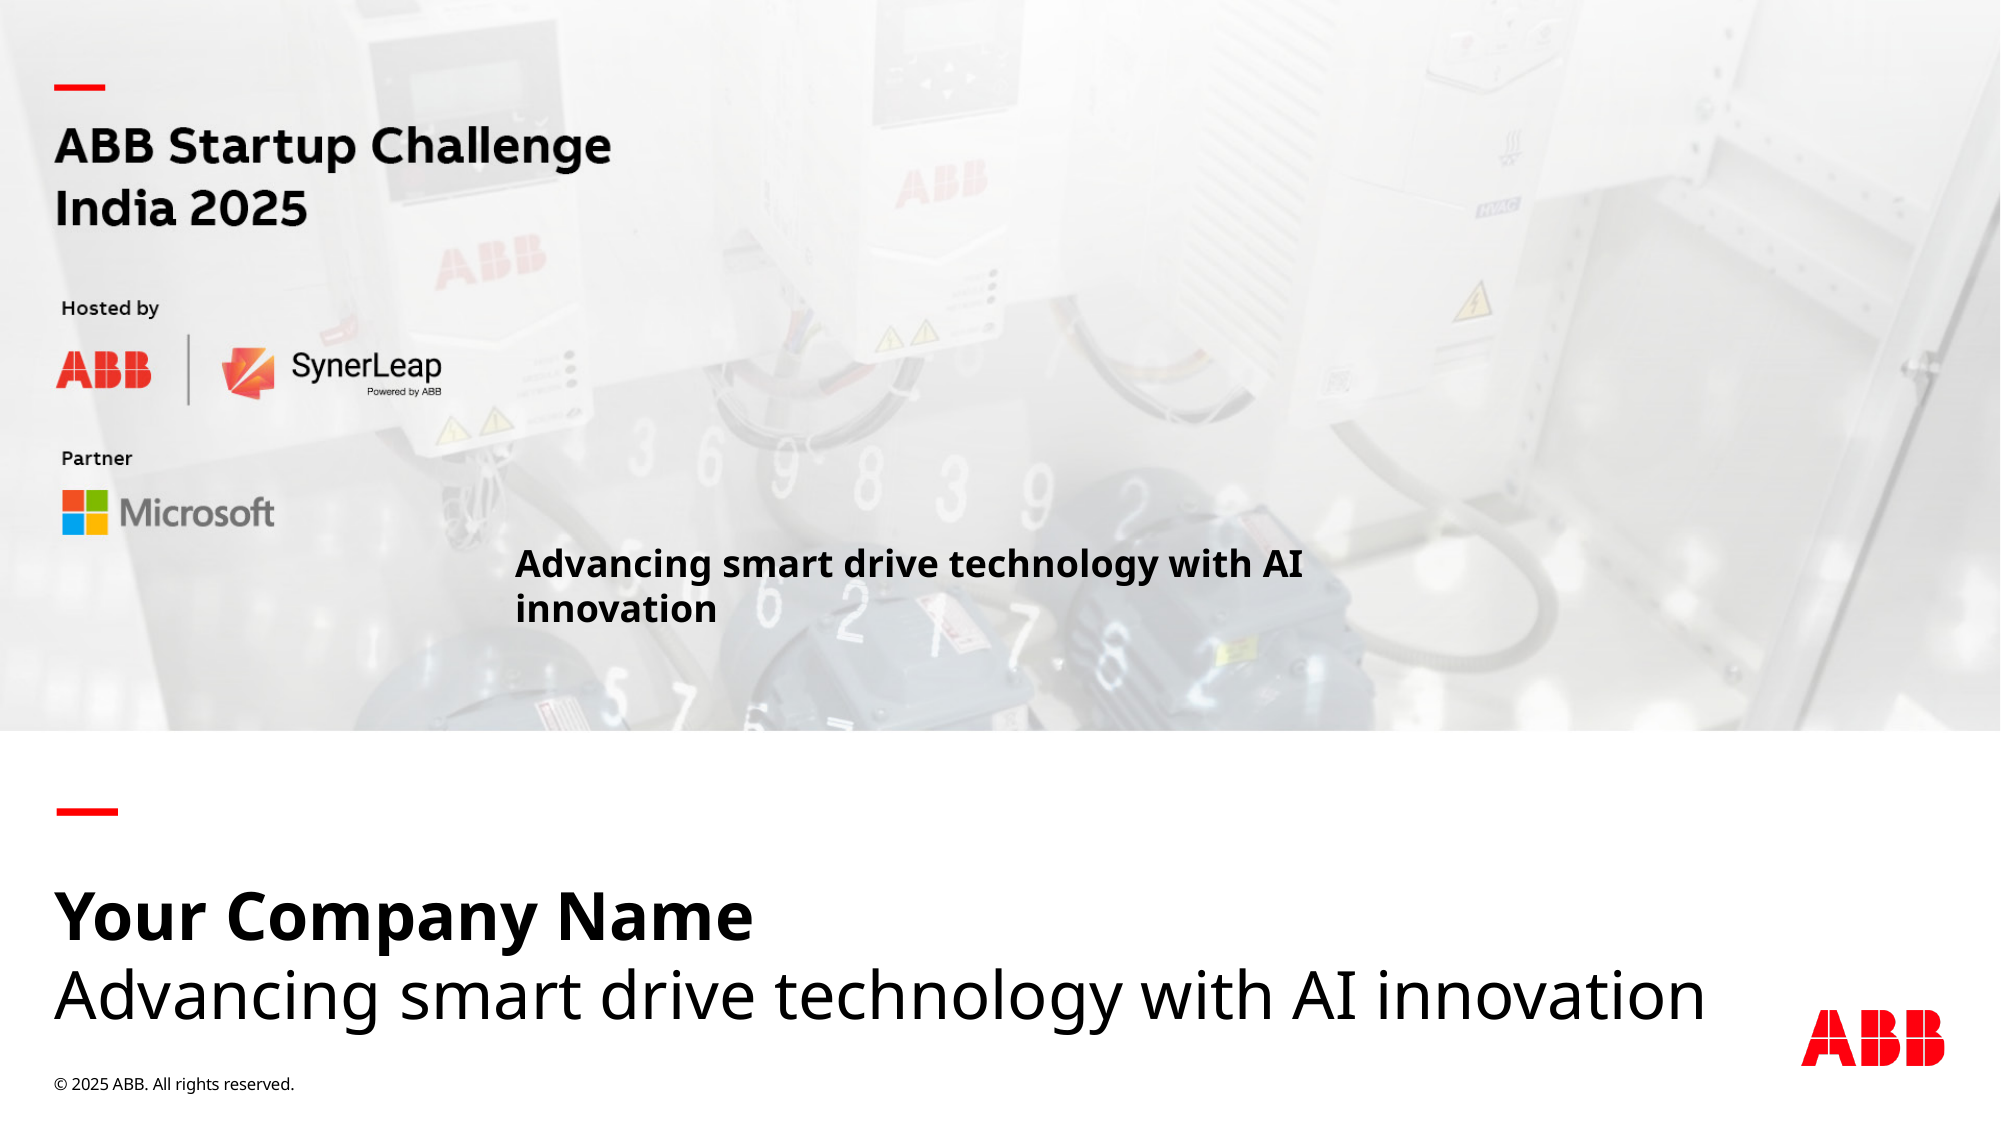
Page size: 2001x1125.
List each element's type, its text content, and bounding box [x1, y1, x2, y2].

picture [0, 0, 2001, 1125]
text_box Advancing smart drive technology with AI innovation [500, 532, 1501, 637]
list Advancing smart drive technology with AI innovation [54, 952, 1774, 1033]
title Your Company Name [54, 873, 1660, 952]
